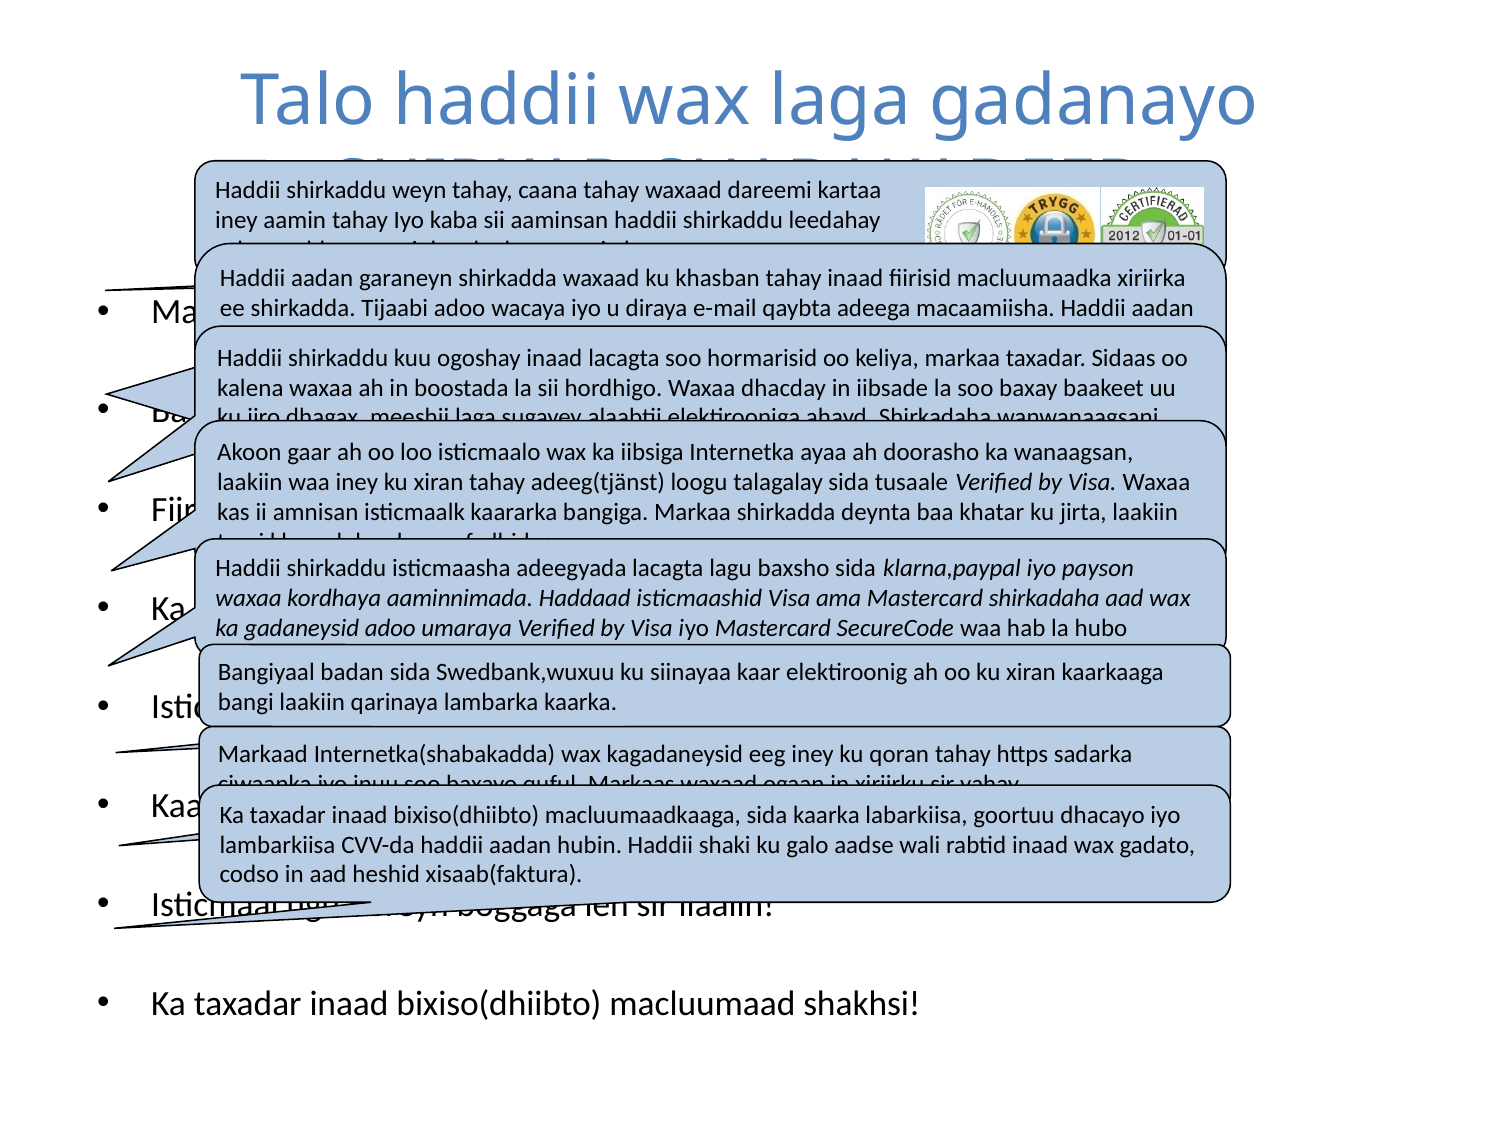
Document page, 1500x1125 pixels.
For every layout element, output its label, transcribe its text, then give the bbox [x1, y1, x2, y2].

text_box Haddii shirkaddu kuu ogoshay inaad lacagta soo hormarisid oo keliya, markaa taxadar. Sidaas oo kalena waxaa ah in boostada la sii hordhigo. Waxaa dhacday in iibsade la soo baxay baakeet uu ku jiro dhagax, meeshii laga sugayey alaabtii elektirooniga ahayd. Shirkadaha wanwanaagsani waxay dadka kala dooransiiyaan siyaabo kala duwan oo lacagta lagu bixin karo. [108, 326, 1227, 482]
picture [925, 187, 1100, 282]
text_box Bangiyaal badan sida Swedbank,wuxuu ku siinayaa kaar elektiroonig ah oo ku xiran kaarkaaga bangi laakiin qarinaya lambarka kaarka. [199, 644, 1231, 726]
title Talo haddii wax laga gadanayo SHIRKAD SHABAKADEED [75, 45, 1425, 233]
text_box Akoon gaar ah oo loo isticmaalo wax ka iibsiga Internetka ayaa ah doorasho ka wanaagsan, laakiin waa iney ku xiran tahay adeeg(tjänst) loogu talagalay sida tusaale Verified by Visa. Waxaa kas ii amnisan isticmaalk kaararka bangiga. Markaa shirkadda deynta baa khatar ku jirta, laakiin taasi kharash bay kuugu fadhidaa. . [111, 420, 1227, 571]
text_box Haddii shirkaddu isticmaasha adeegyada lacagta lagu baxsho sida klarna,paypal iyo payson waxaa kordhaya aaminnimada. Haddaad isticmaashid Visa ama Mastercard shirkadaha aad wax ka gadaneysid adoo umaraya Verified by Visa iyo Mastercard SecureCode waa hab la hubo [108, 538, 1227, 666]
list Marka hore ka adeego shirkadaha caanka ah iyo/ama shirkadha waa weyn! Baar(iska hubi) shirkaddii aan la aqoon ama haddii wax laga shakiyo jiraan! Fiiri habka lacag-bixineed ee shirkaddu adeegsanayso! Ka taxadar inaad toos uga bixisid akoonkaaga bangi/akoonka mushaarka. Isticmaal shirkado leh habka xisaab-diridda(räkning). Kaarka danabka(elektroniskt kort). Isticmaal ugu horeyn boggaga leh sir ilaalin! Ka taxadar inaad bixiso(dhiibto) macluumaad shakhsi! [82, 281, 1409, 1032]
picture [1101, 187, 1204, 282]
text_box Ka taxadar inaad bixiso(dhiibto) macluumaadkaaga, sida kaarka labarkiisa, goortuu dhacayo iyo lambarkiisa CVV-da haddii aadan hubin. Haddii shaki ku galo aadse wali rabtid inaad wax gadato, codso in aad heshid xisaab(faktura). [114, 785, 1231, 929]
text_box Haddii shirkaddu weyn tahay, caana tahay waxaad dareemi kartaa iney aamin tahay Iyo kaba sii aaminsan haddii shirkaddu leedahay calaamadda ganacsi danab ah oo amni ah. [194, 160, 1227, 267]
text_box Markaad Internetka(shabakadda) wax kagadaneysid eeg iney ku qoran tahay https sadarka ciwaanka iyo inuu soo baxayo quful. Markaas waxaad ogaan in xiriirku sir yahay. [199, 726, 1231, 799]
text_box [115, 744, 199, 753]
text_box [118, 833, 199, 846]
text_box Haddii aadan garaneyn shirkadda waxaad ku khasban tahay inaad fiirisid macluumaadka xiriirka ee shirkadda. Tijaabi adoo wacaya iyo u diraya e-mail qaybta adeega macaamiisha. Haddii aadan jawaab helin waxba haka dalban. Googlee magaca shirkadda(Internetka ka baar) Haddii aysan shirkaddu ahayn mid wanaagsan, badanaa waa soo baxa cabashooyin. Ka fiiri www.ecosumer.gov kaas oo macmiishu soo sheegaan shirkadaha xun 28 dal oo Sweden ka mid tahay baa ku jira. [194, 243, 1227, 351]
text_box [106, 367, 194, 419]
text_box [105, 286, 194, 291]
